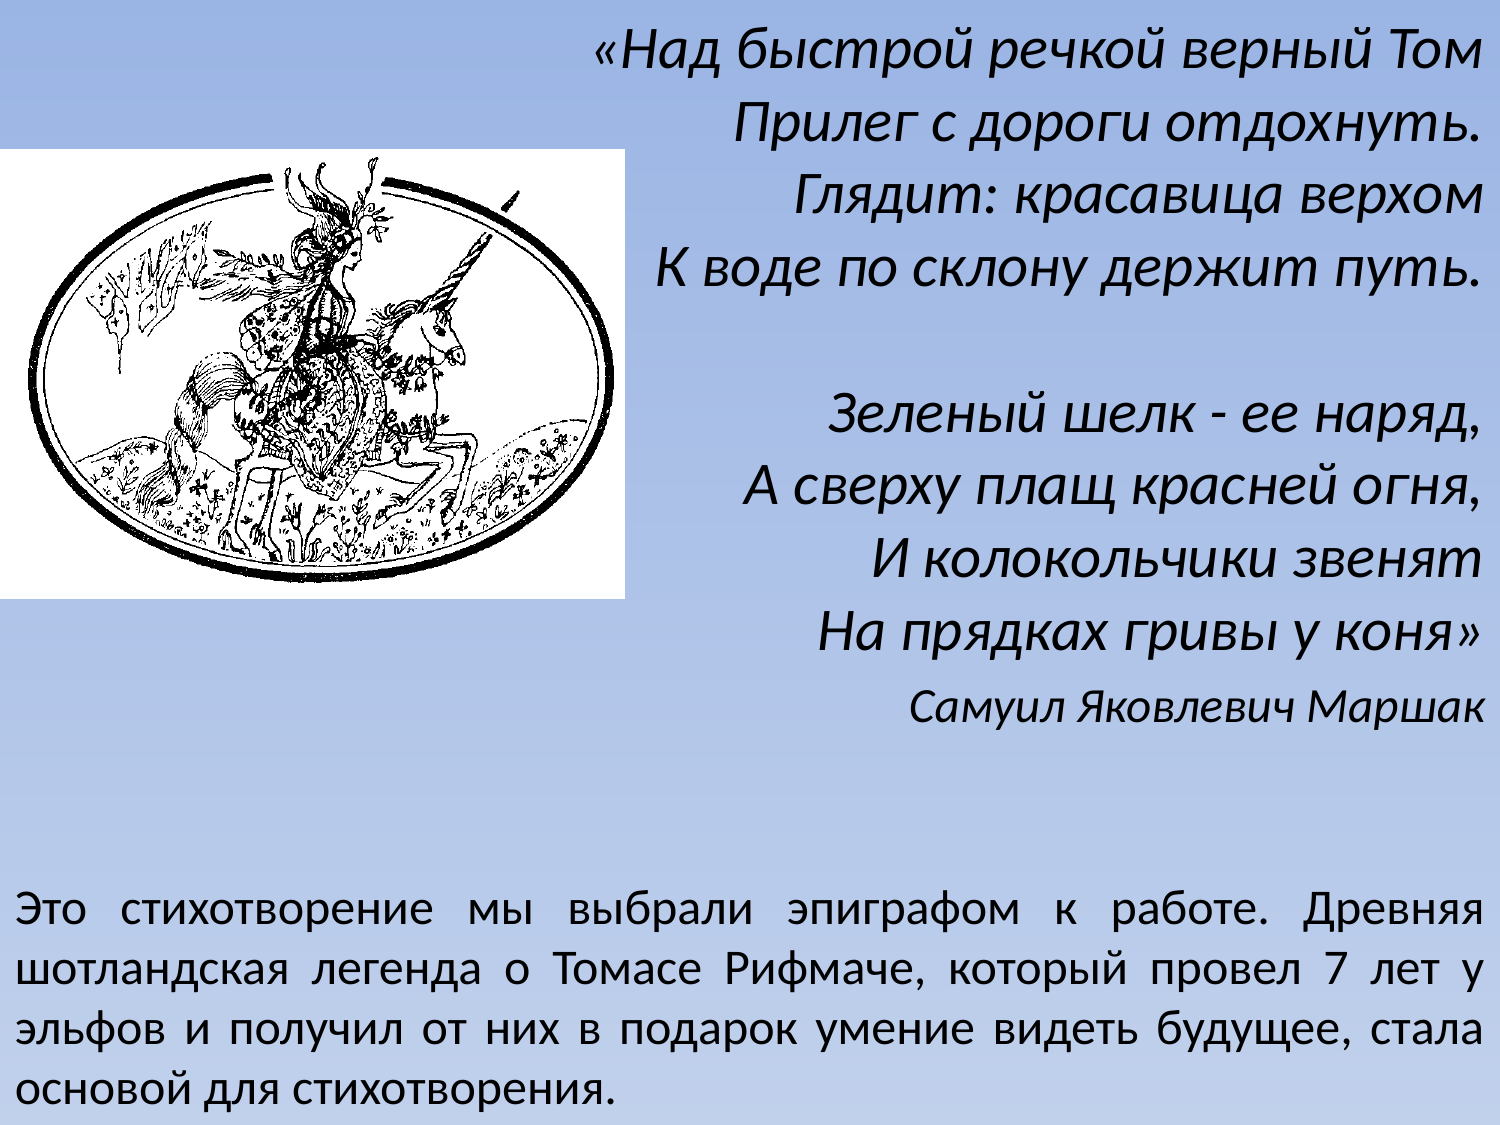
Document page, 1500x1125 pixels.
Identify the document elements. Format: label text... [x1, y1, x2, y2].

list «Над быстрой речкой верный Том Прилег с дороги отдохнуть. Глядит: красавица верхом К воде по склону держит путь. Зеленый шелк - ее наряд, А сверху плащ красней огня, И колокольчики звенят На прядках гривы у коня» Самуил Яковлевич Маршак [350, 0, 1500, 743]
picture [0, 149, 626, 599]
text_box Это стихотворение мы выбрали эпиграфом к работе. Древняя шотландская легенда о Томасе Рифмаче, который провел 7 лет у эльфов и получил от них в подарок умение видеть будущее, стала основой для стихотворения. [0, 867, 1500, 1123]
